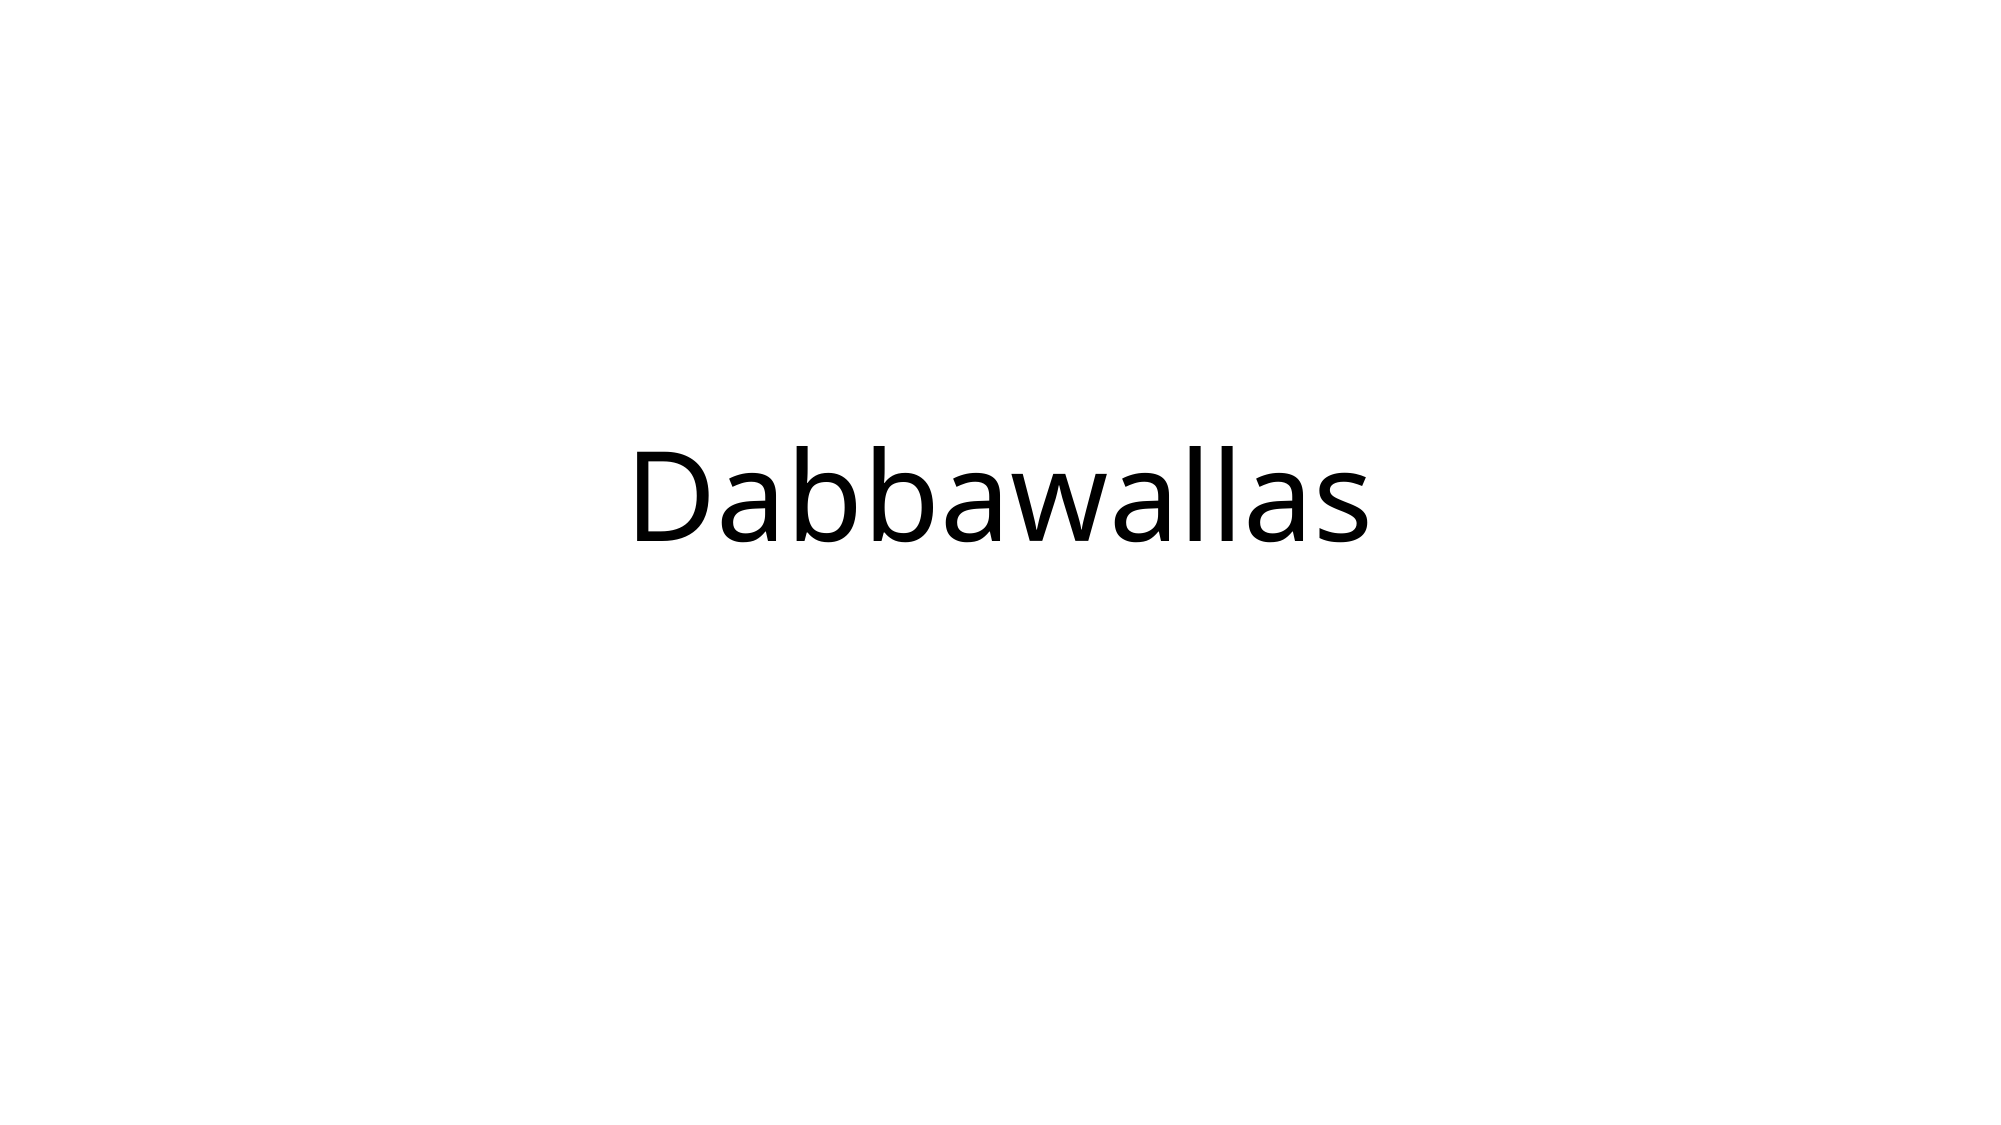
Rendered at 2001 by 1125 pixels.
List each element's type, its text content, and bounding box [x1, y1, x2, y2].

title Dabbawallas [249, 184, 1750, 576]
